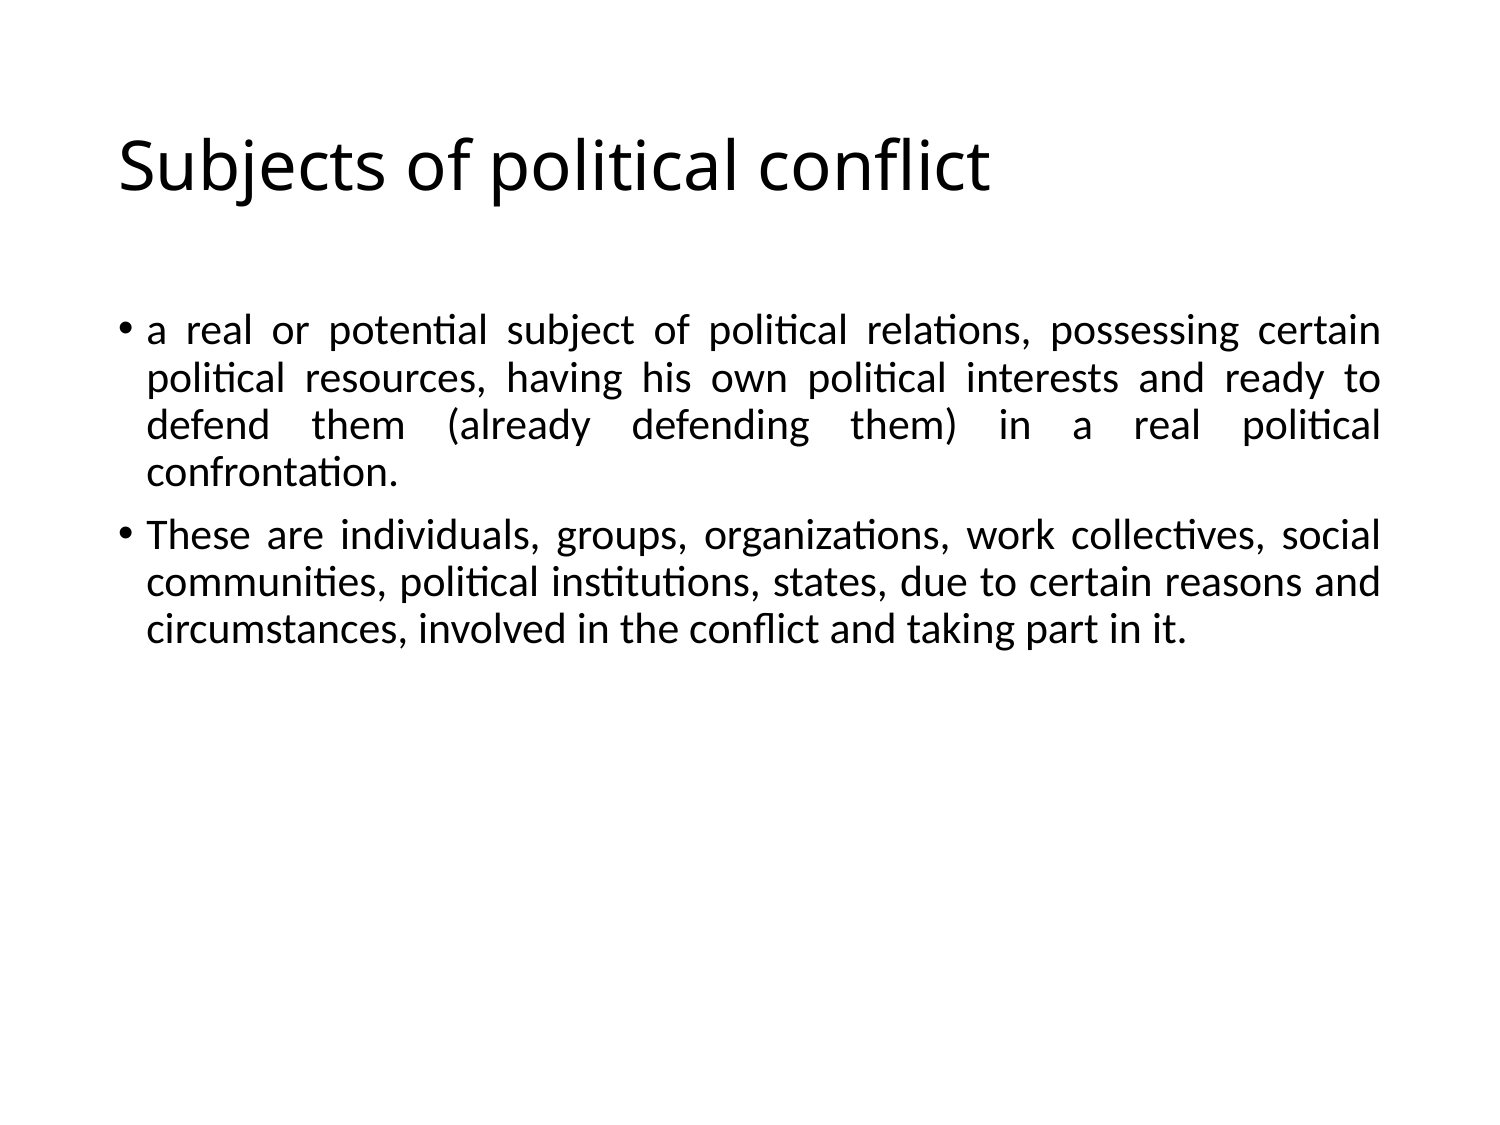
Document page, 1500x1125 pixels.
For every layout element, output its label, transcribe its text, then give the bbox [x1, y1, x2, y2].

title Subjects of political conflict [103, 59, 1397, 278]
list a real or potential subject of political relations, possessing certain political resources, having his own political interests and ready to defend them (already defending them) in a real political confrontation. These are individuals, groups, organizations, work collectives, social communities, political institutions, states, due to certain reasons and circumstances, involved in the conflict and taking part in it. [103, 299, 1397, 1014]
